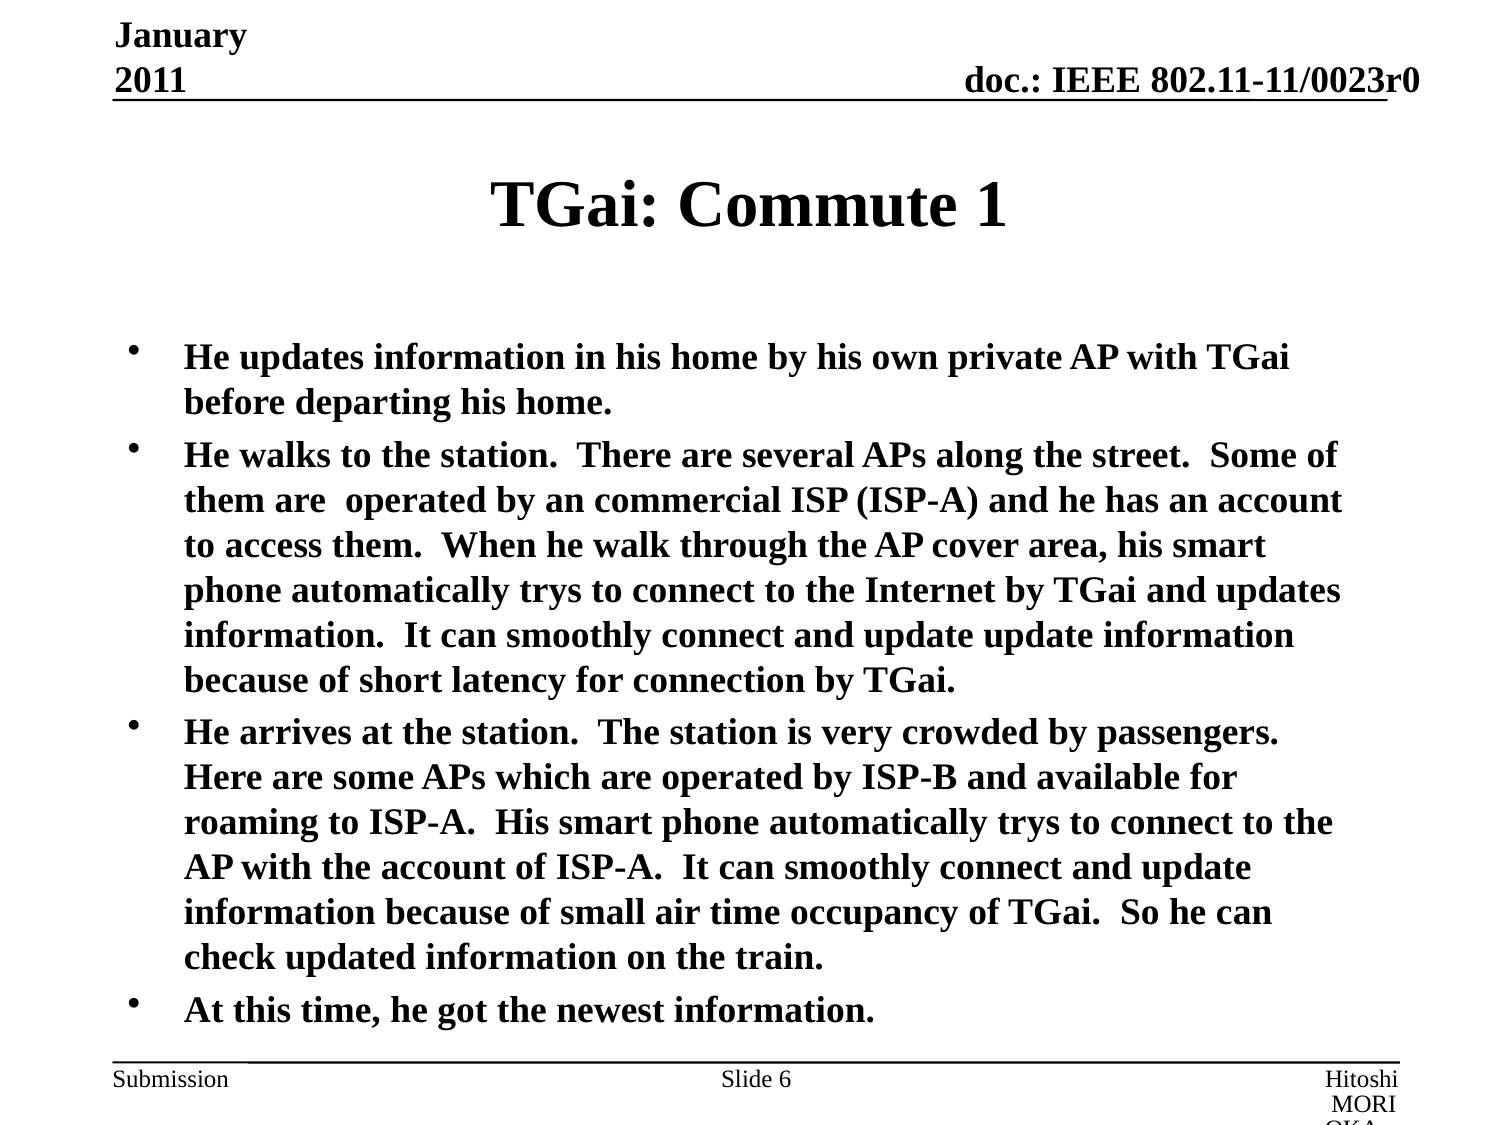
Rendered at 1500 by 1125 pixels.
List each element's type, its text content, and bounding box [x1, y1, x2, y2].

footer Hitoshi MORIOKA, ROOT INC. [1324, 1061, 1402, 1093]
slide_number Slide 6 [712, 1061, 800, 1093]
title TGai: Commute 1 [112, 112, 1388, 288]
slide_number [114, 54, 290, 101]
list He updates information in his home by his own private AP with TGai before departing his home. He walks to the station. There are several APs along the street. Some of them are operated by an commercial ISP (ISP-A) and he has an account to access them. When he walk through the AP cover area, his smart phone automatically trys to connect to the Internet by TGai and updates information. It can smoothly connect and update update information because of short latency for connection by TGai. He arrives at the station. The station is very crowded by passengers. Here are some APs which are operated by ISP-B and available for roaming to ISP-A. His smart phone automatically trys to connect to the AP with the account of ISP-A. It can smoothly connect and update information because of small air time occupancy of TGai. So he can check updated information on the train. At this time, he got the newest information. [112, 324, 1388, 1063]
